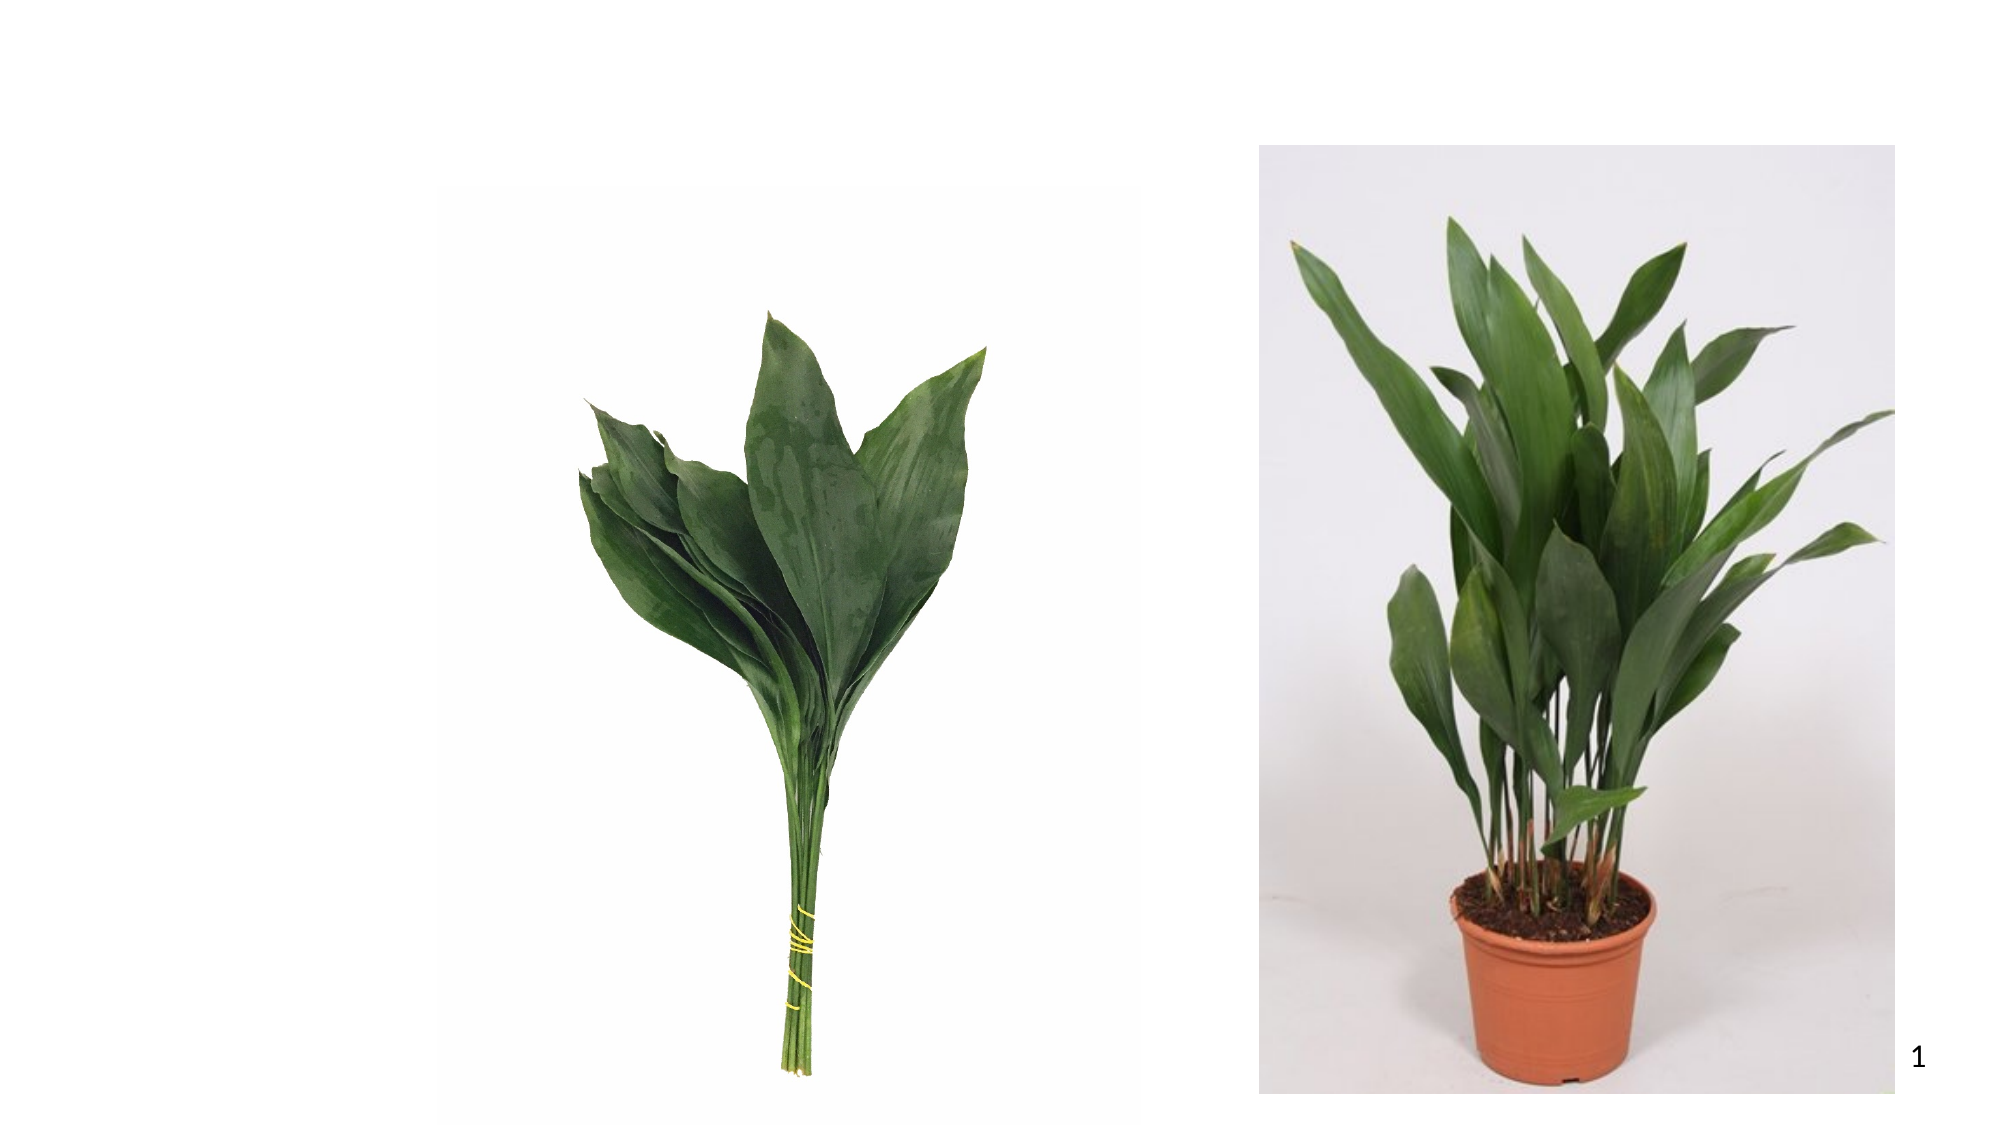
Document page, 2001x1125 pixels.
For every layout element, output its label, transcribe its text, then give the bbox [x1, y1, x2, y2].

picture [437, 186, 1141, 1125]
list 1 [1895, 1030, 1991, 1082]
picture [1259, 145, 1895, 1095]
